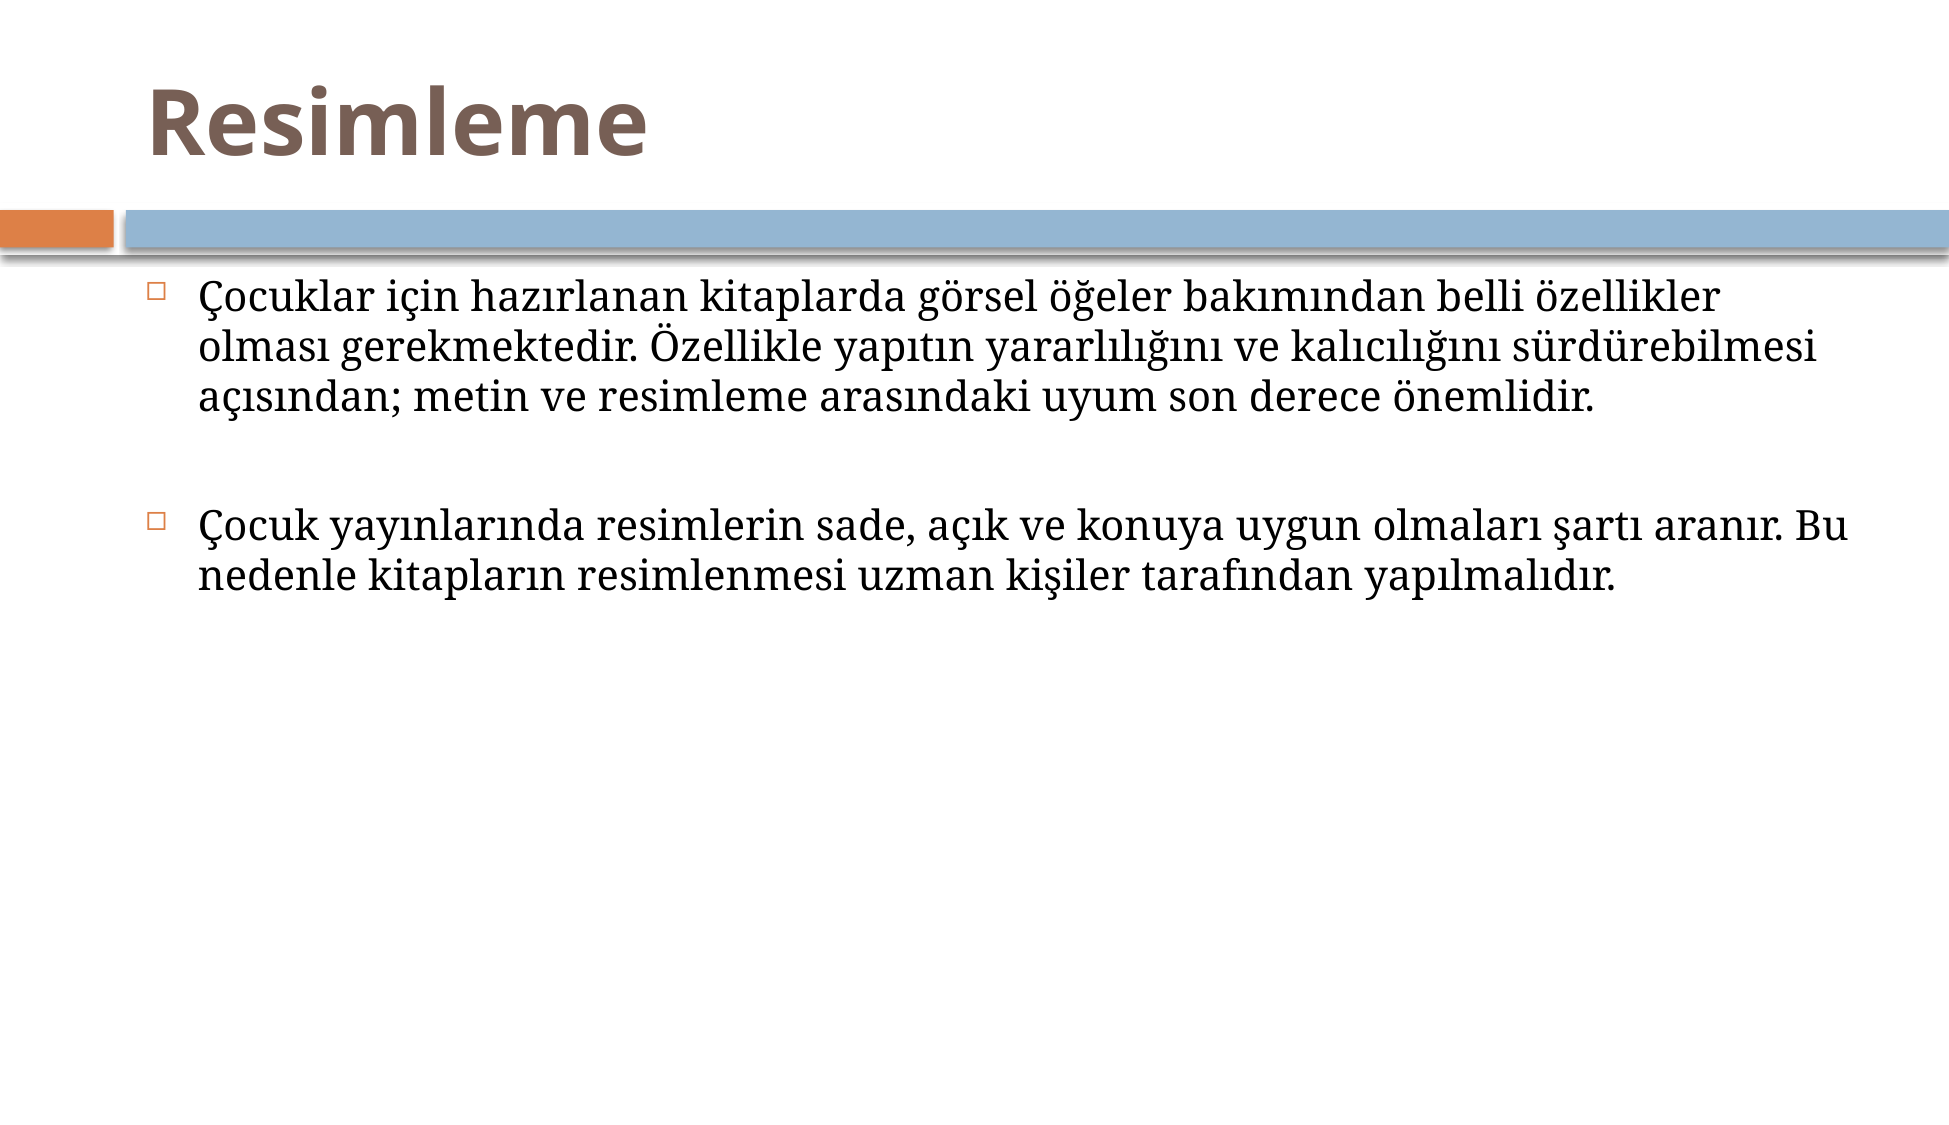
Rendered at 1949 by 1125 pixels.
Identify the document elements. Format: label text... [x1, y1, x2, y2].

list Çocuklar için hazırlanan kitaplarda görsel öğeler bakımından belli özellikler olması gerekmektedir. Özellikle yapıtın yararlılığını ve kalıcılığını sürdürebilmesi açısından; metin ve resimleme arasındaki uyum son derece önemlidir. Çocuk yayınlarında resimlerin sade, açık ve konuya uygun olmaları şartı aranır. Bu nedenle kitapların resimlenmesi uzman kişiler tarafından yapılmalıdır. [130, 262, 1869, 1000]
title Resimleme [130, 37, 1869, 200]
